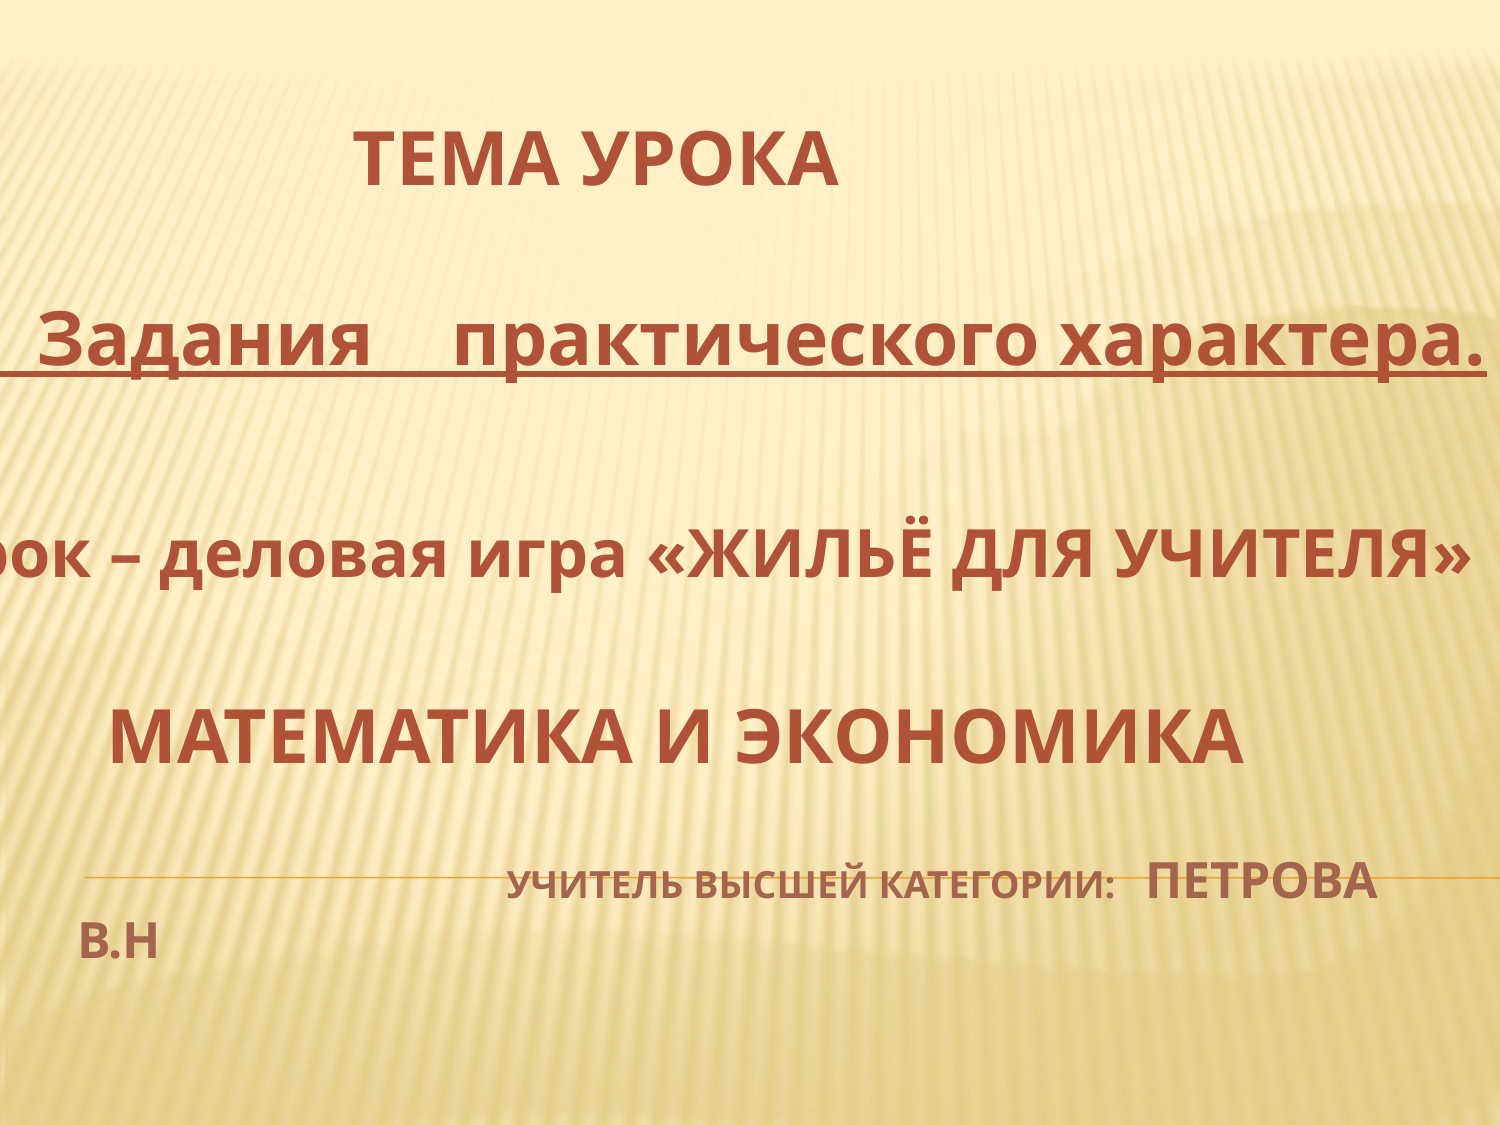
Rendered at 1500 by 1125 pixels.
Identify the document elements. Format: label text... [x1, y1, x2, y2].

title Учитель высшей категории: Петрова В.Н [62, 796, 1450, 997]
text_box МАТЕМАТИКА И ЭКОНОМИКА [91, 680, 1260, 786]
text_box Урок – деловая игра «ЖИЛЬЁ ДЛЯ УЧИТЕЛЯ» [0, 503, 1490, 669]
text_box ТЕМА УРОКА ЕГЭ. Задания практического характера. [0, 58, 1500, 479]
